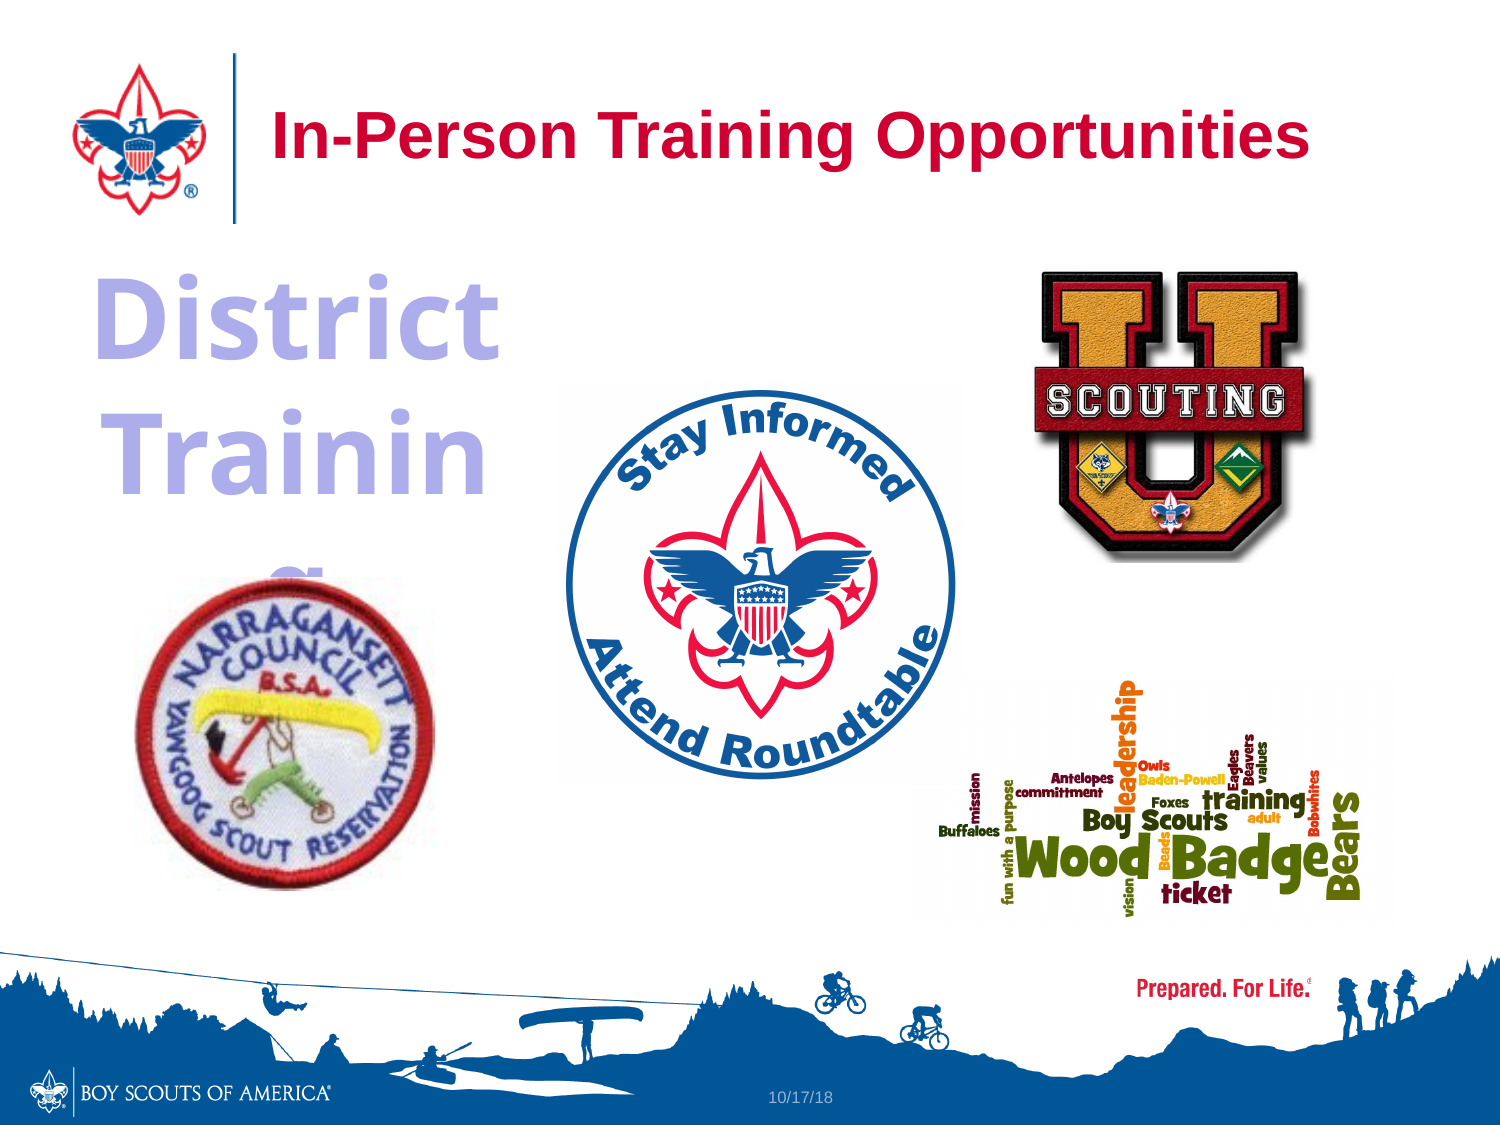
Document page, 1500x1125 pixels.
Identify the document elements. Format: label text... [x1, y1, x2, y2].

title In-Person Training Opportunities [257, 38, 1412, 226]
picture [559, 383, 963, 787]
picture [1024, 266, 1321, 563]
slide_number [626, 1067, 976, 1125]
picture [0, 952, 1500, 1125]
picture [133, 577, 435, 891]
picture [72, 53, 237, 224]
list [912, 673, 1397, 927]
text_box District Training [62, 239, 530, 660]
